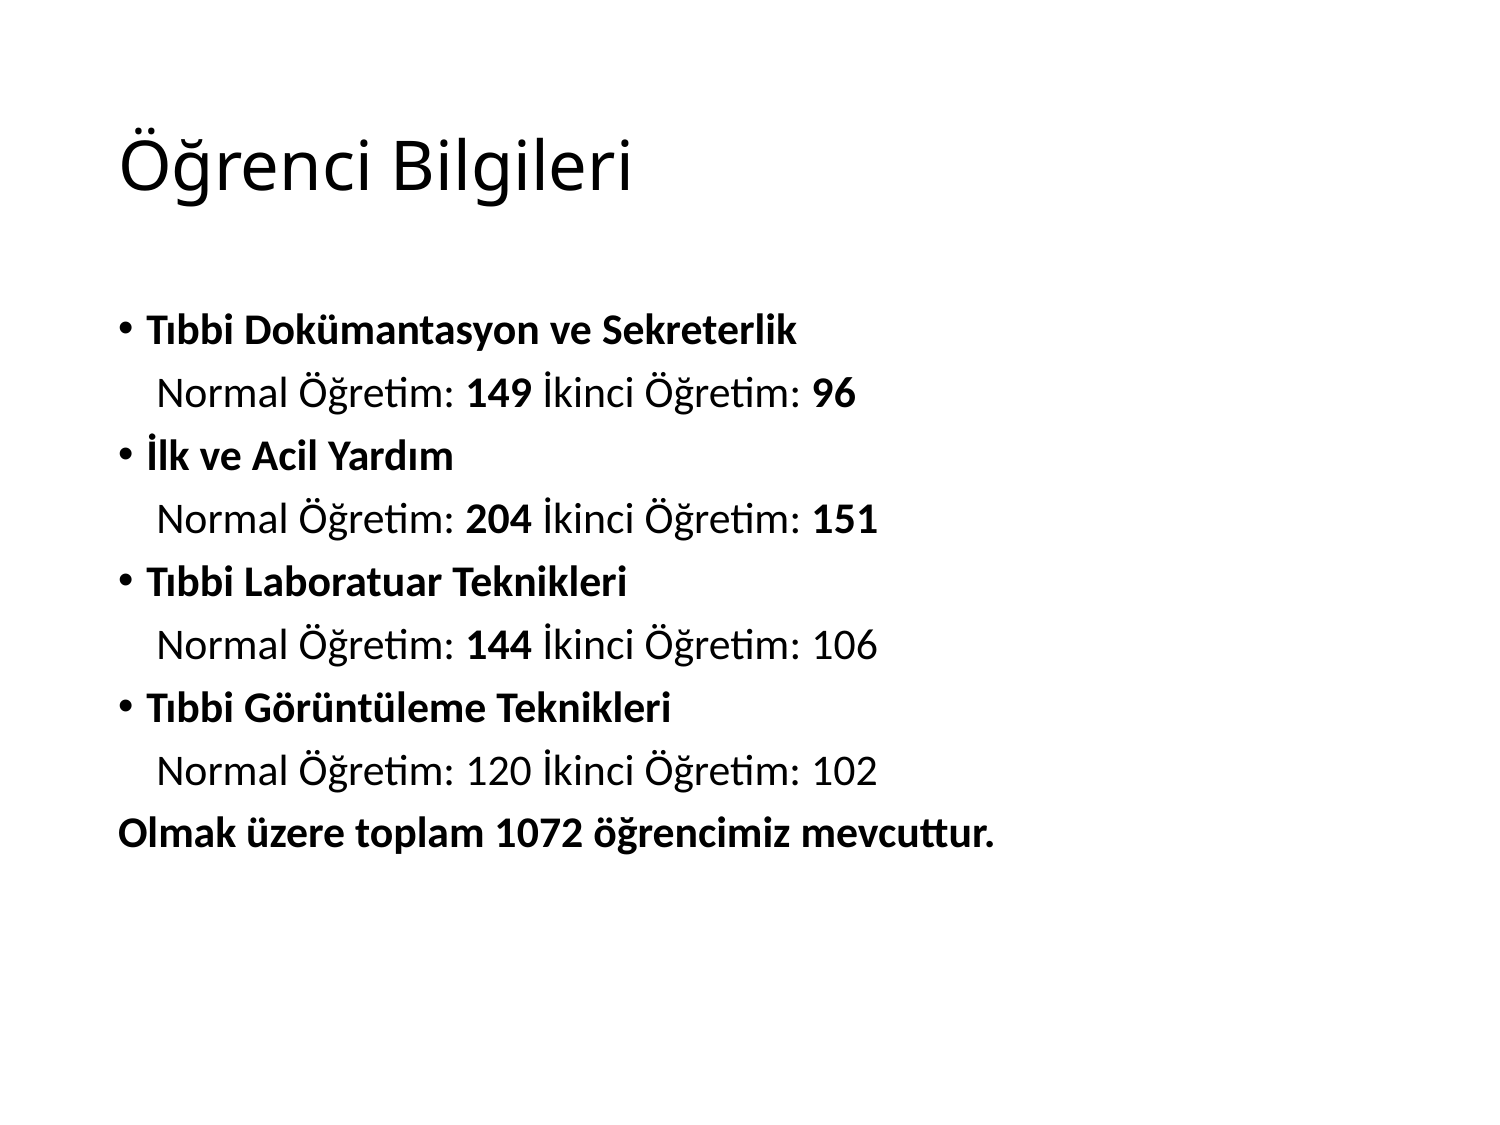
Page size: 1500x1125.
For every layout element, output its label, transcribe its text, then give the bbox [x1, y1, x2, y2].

title Öğrenci Bilgileri [103, 59, 1397, 278]
list Tıbbi Dokümantasyon ve Sekreterlik Normal Öğretim: 149 İkinci Öğretim: 96 İlk ve Acil Yardım Normal Öğretim: 204 İkinci Öğretim: 151 Tıbbi Laboratuar Teknikleri Normal Öğretim: 144 İkinci Öğretim: 106 Tıbbi Görüntüleme Teknikleri Normal Öğretim: 120 İkinci Öğretim: 102 Olmak üzere toplam 1072 öğrencimiz mevcuttur. [103, 299, 1397, 1014]
